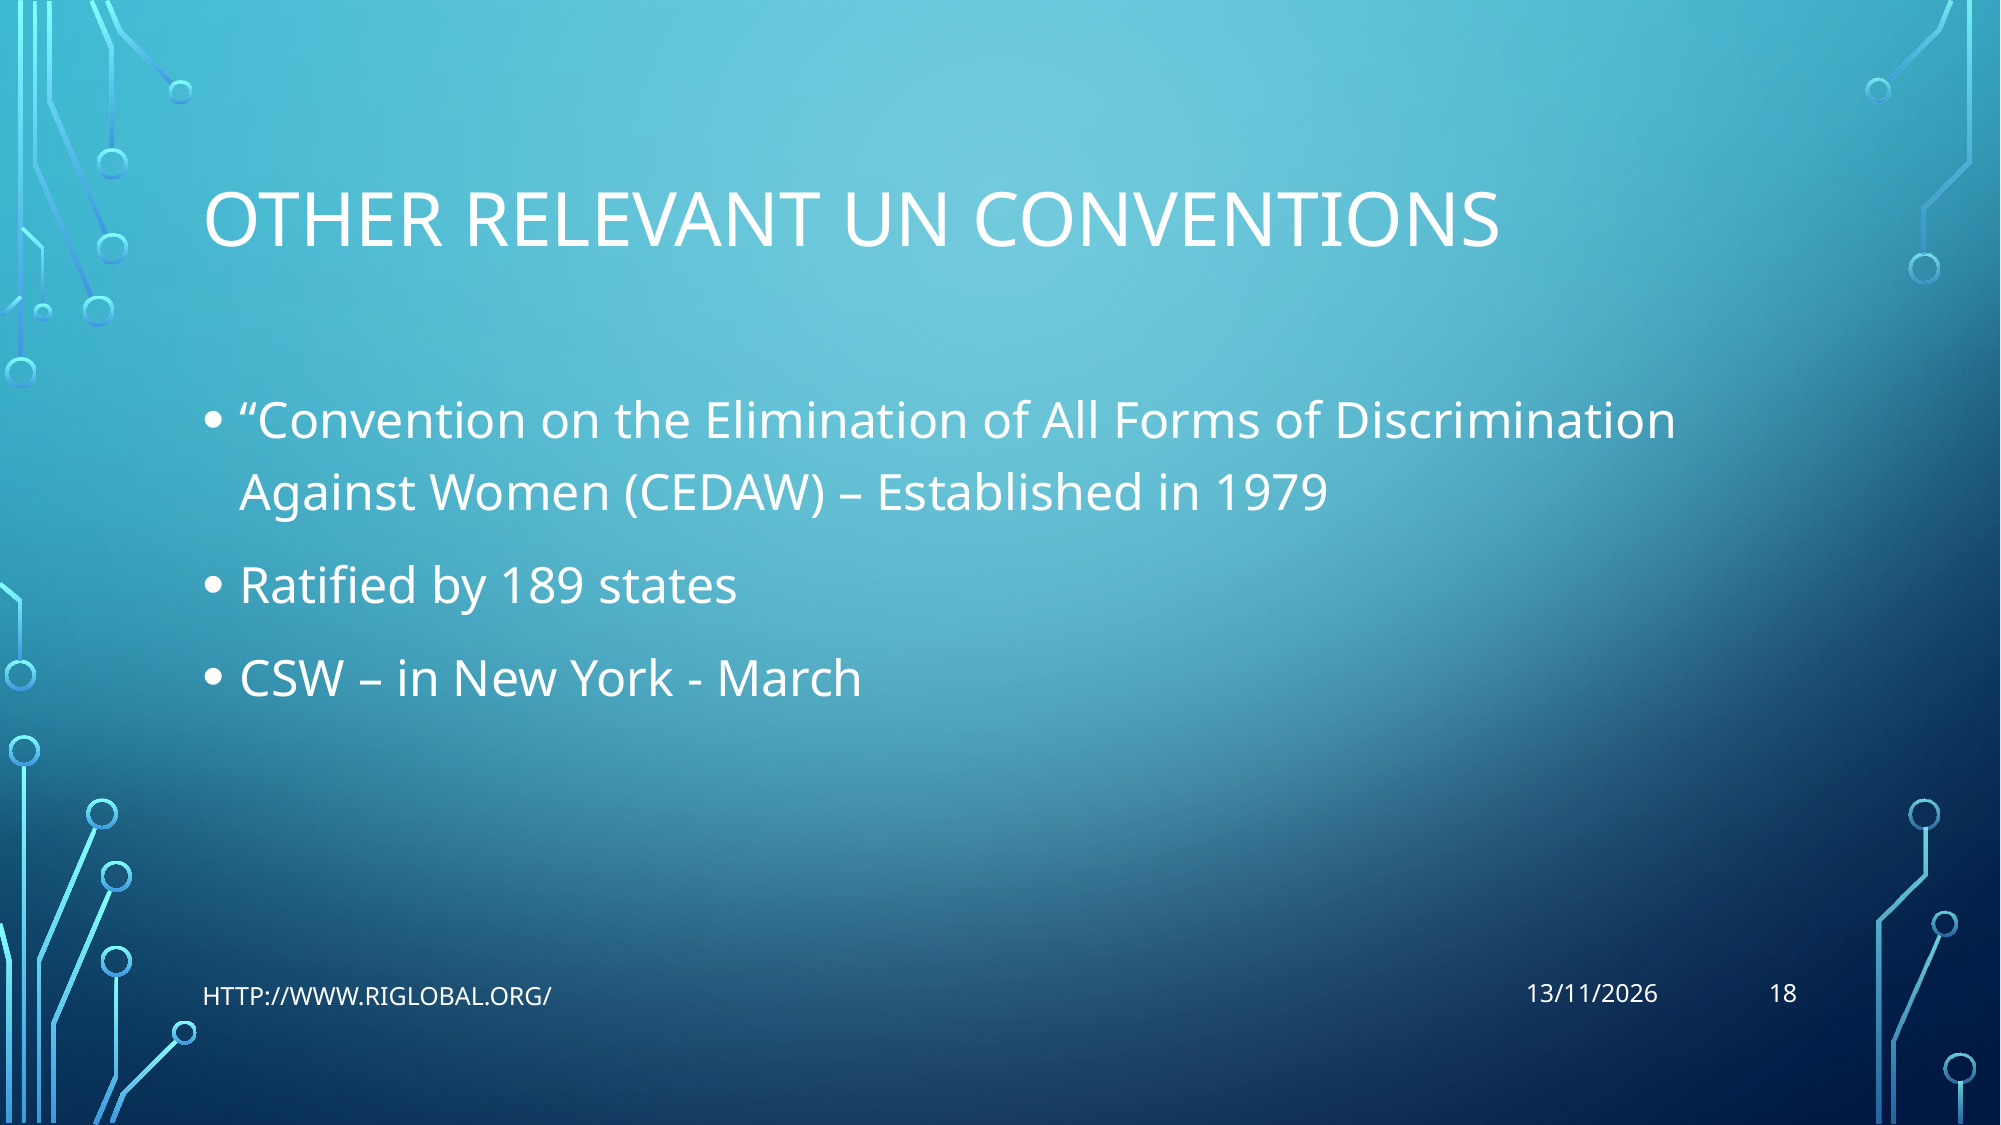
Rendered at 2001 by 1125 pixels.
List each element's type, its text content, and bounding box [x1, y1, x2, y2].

list “Convention on the Elimination of All Forms of Discrimination Against Women (CEDAW) – Established in 1979 Ratified by 189 states CSW – in New York - March [187, 369, 1813, 950]
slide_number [1223, 965, 1674, 1025]
slide_number 18 [1685, 965, 1813, 1025]
footer http://www.riglobal.org/ [187, 965, 1211, 1025]
title Other relevant UN Conventions [187, 101, 1813, 344]
